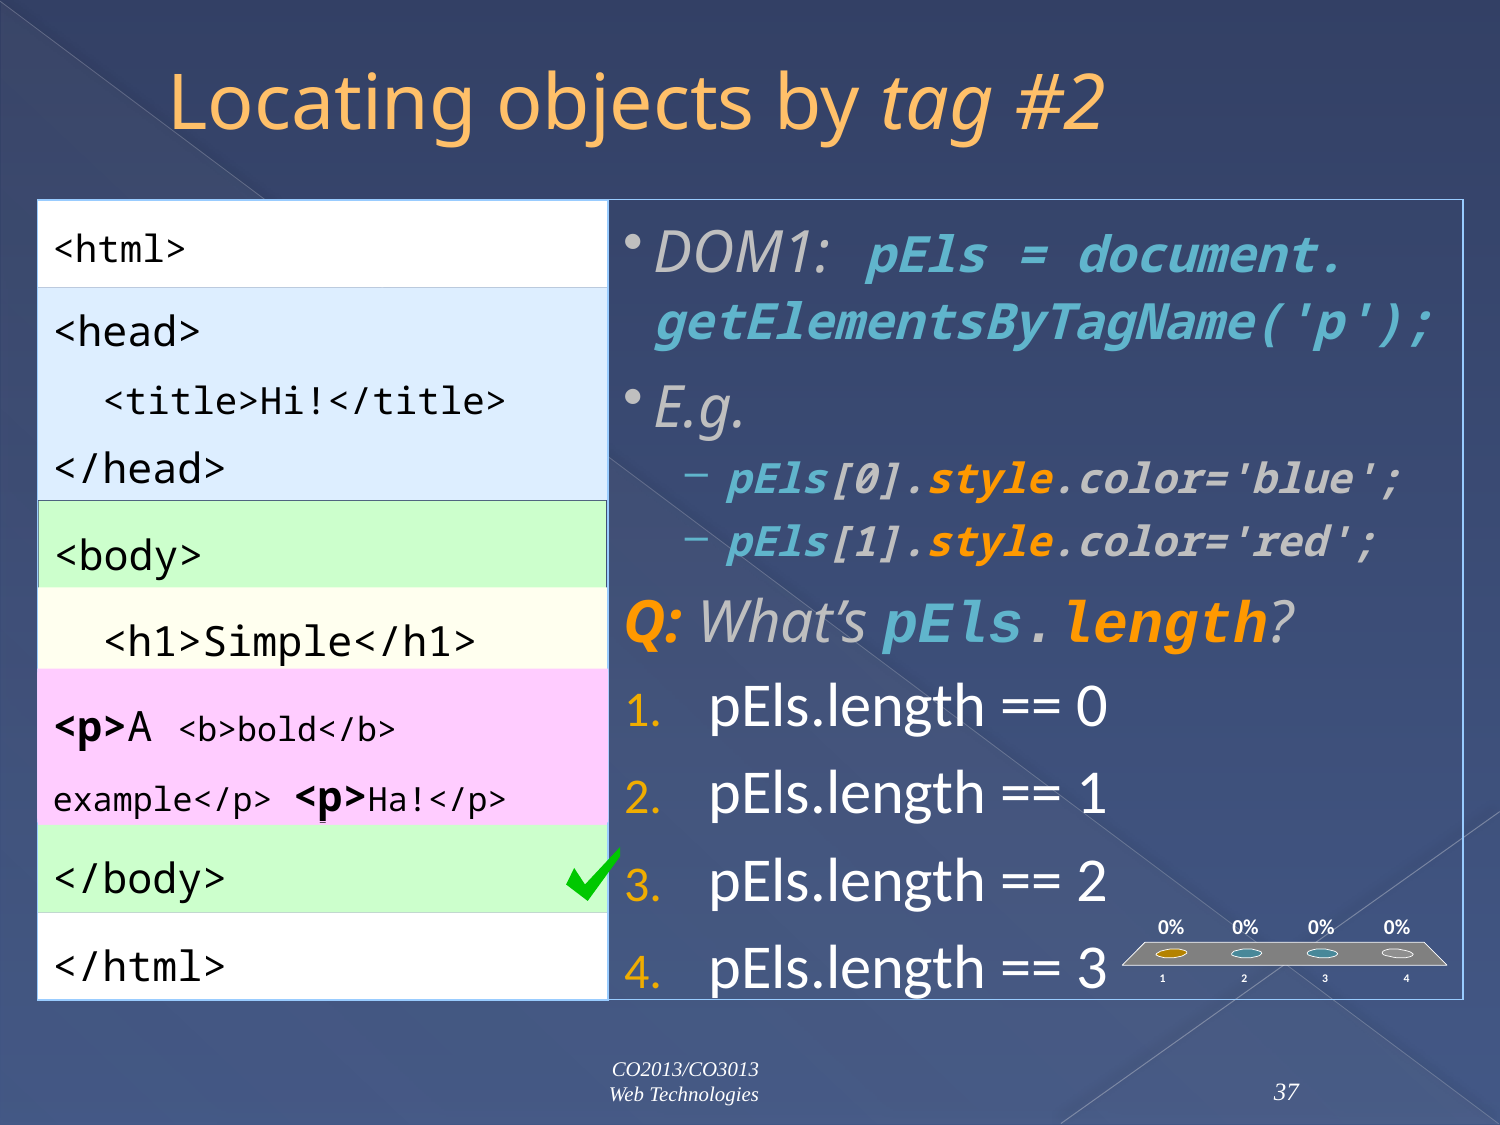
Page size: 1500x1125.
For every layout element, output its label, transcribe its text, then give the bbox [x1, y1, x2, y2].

list pEls.length == 0 pEls.length == 1 pEls.length == 2 pEls.length == 3 [609, 656, 1103, 997]
text_box <p>A <b>bold</b> example</p> <p>Ha!</p> [37, 672, 609, 823]
text_box [37, 823, 609, 1000]
title Locating objects by tag #2 [75, 45, 1350, 153]
text_box [564, 855, 609, 904]
slide_number 37 [1245, 1063, 1328, 1113]
footer CO2013/CO3013 Web Technologies [75, 1063, 774, 1113]
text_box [1113, 609, 1467, 1007]
text_box DOM1: pEls = document. getElementsByTagName('p'); E.g. pEls[0].style.color='blue'; pEls[1].style.color='red'; Q: What’s pEls.length? [609, 199, 1464, 656]
text_box [37, 200, 609, 668]
text_box <p>A <b>bold</b> example</p> <p>Ha!</p> [37, 668, 609, 672]
